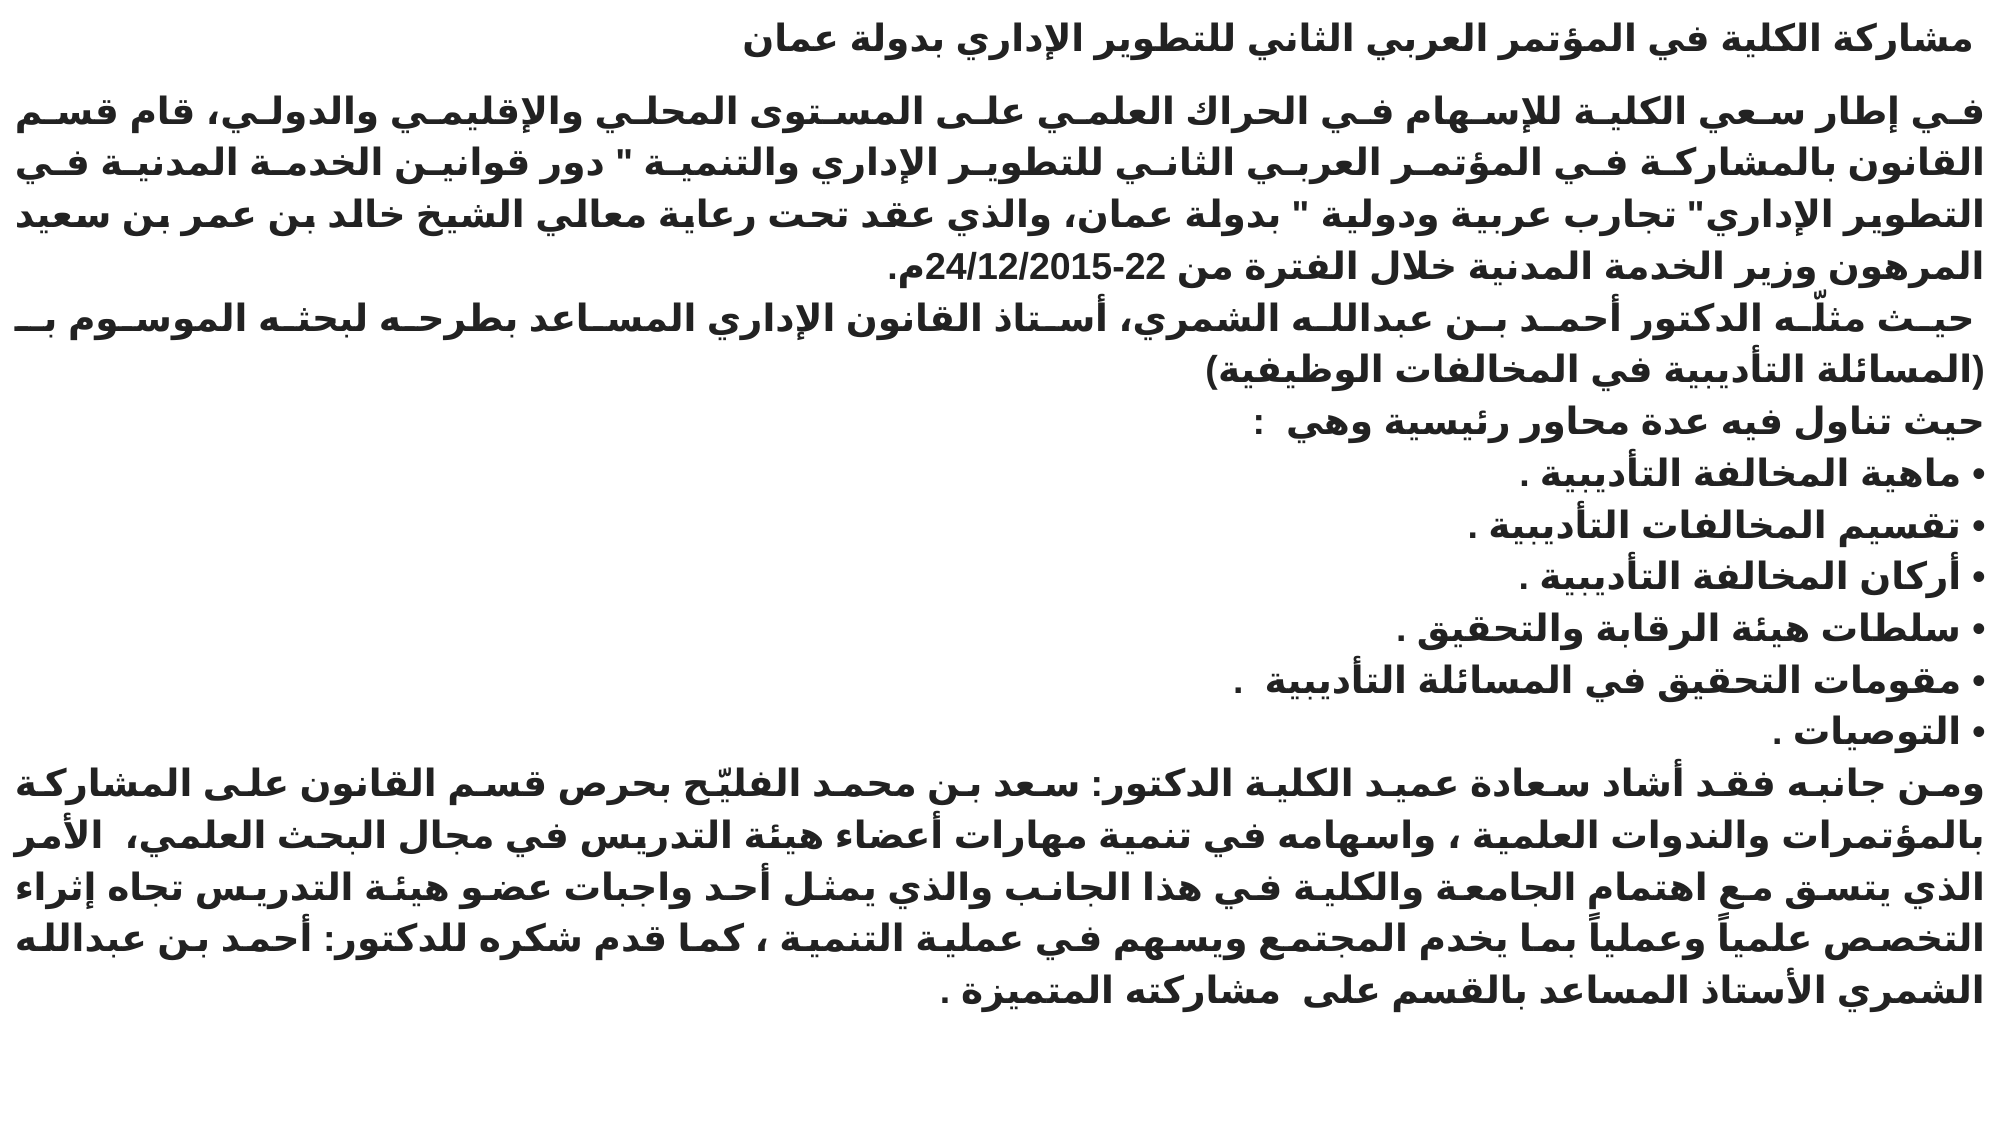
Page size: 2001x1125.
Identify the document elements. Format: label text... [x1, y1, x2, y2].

text_box مشاركة الكلية في المؤتمر العربي الثاني للتطوير الإداري بدولة عمان في إطار سعي الكلية للإسهام في الحراك العلمي على المستوى المحلي والإقليمي والدولي، قام قسم القانون بالمشاركة في المؤتمر العربي الثاني للتطوير الإداري والتنمية " دور قوانين الخدمة المدنية في التطوير الإداري" تجارب عربية ودولية " بدولة عمان، والذي عقد تحت رعاية معالي الشيخ خالد بن عمر بن سعيد المرهون وزير الخدمة المدنية خلال الفترة من 22-24/12/2015م. حيث مثلّه الدكتور أحمد بن عبدالله الشمري، أستاذ القانون الإداري المساعد بطرحه لبحثه الموسوم بـ (المسائلة التأديبية في المخالفات الوظيفية) حيث تناول فيه عدة محاور رئيسية وهي : • ماهية المخالفة التأديبية . • تقسيم المخالفات التأديبية . • أركان المخالفة التأديبية . • سلطات هيئة الرقابة والتحقيق . • مقومات التحقيق في المسائلة التأديبية . • التوصيات . ومن جانبه فقد أشاد سعادة عميد الكلية الدكتور: سعد بن محمد الفليّح بحرص قسم القانون على المشاركة بالمؤتمرات والندوات العلمية ، واسهامه في تنمية مهارات أعضاء هيئة التدريس في مجال البحث العلمي، الأمر الذي يتسق مع اهتمام الجامعة والكلية في هذا الجانب والذي يمثل أحد واجبات عضو هيئة التدريس تجاه إثراء التخصص علمياً وعملياً بما يخدم المجتمع ويسهم في عملية التنمية ، كما قدم شكره للدكتور: أحمد بن عبدالله الشمري الأستاذ المساعد بالقسم على مشاركته المتميزة . [0, 0, 2000, 1019]
